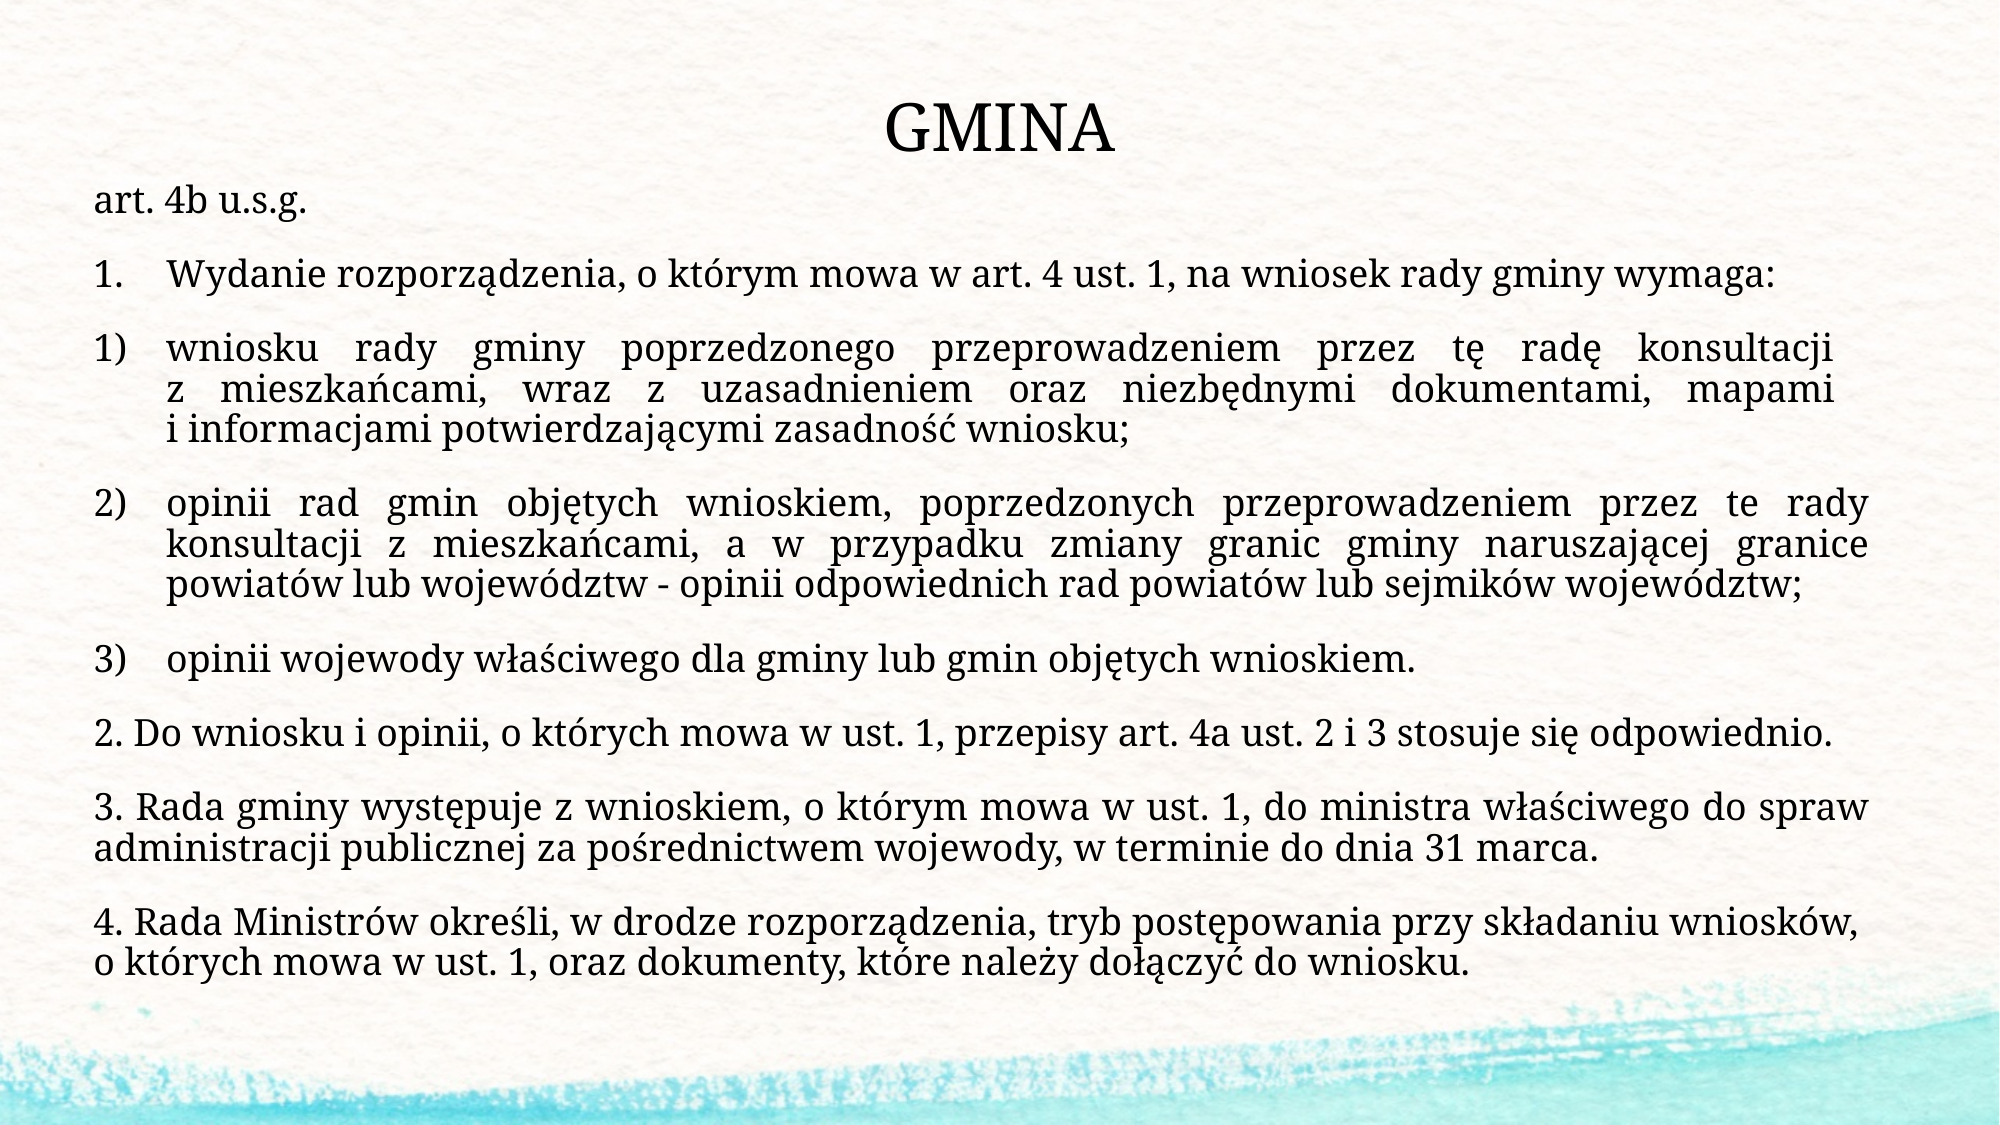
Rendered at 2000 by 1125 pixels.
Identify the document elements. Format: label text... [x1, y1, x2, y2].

title GMINA [212, 64, 1788, 173]
picture [0, 0, 2000, 1125]
list art. 4b u.s.g. Wydanie rozporządzenia, o którym mowa w art. 4 ust. 1, na wniosek rady gminy wymaga: wniosku rady gminy poprzedzonego przeprowadzeniem przez tę radę konsultacji z mieszkańcami, wraz z uzasadnieniem oraz niezbędnymi dokumentami, mapami i informacjami potwierdzającymi zasadność wniosku; opinii rad gmin objętych wnioskiem, poprzedzonych przeprowadzeniem przez te rady konsultacji z mieszkańcami, a w przypadku zmiany granic gminy naruszającej granice powiatów lub województw - opinii odpowiednich rad powiatów lub sejmików województw; opinii wojewody właściwego dla gminy lub gmin objętych wnioskiem. 2. Do wniosku i opinii, o których mowa w ust. 1, przepisy art. 4a ust. 2 i 3 stosuje się odpowiednio. 3. Rada gminy występuje z wnioskiem, o którym mowa w ust. 1, do ministra właściwego do spraw administracji publicznej za pośrednictwem wojewody, w terminie do dnia 31 marca. 4. Rada Ministrów określi, w drodze rozporządzenia, tryb postępowania przy składaniu wniosków, o których mowa w ust. 1, oraz dokumenty, które należy dołączyć do wniosku. [78, 173, 1886, 1059]
